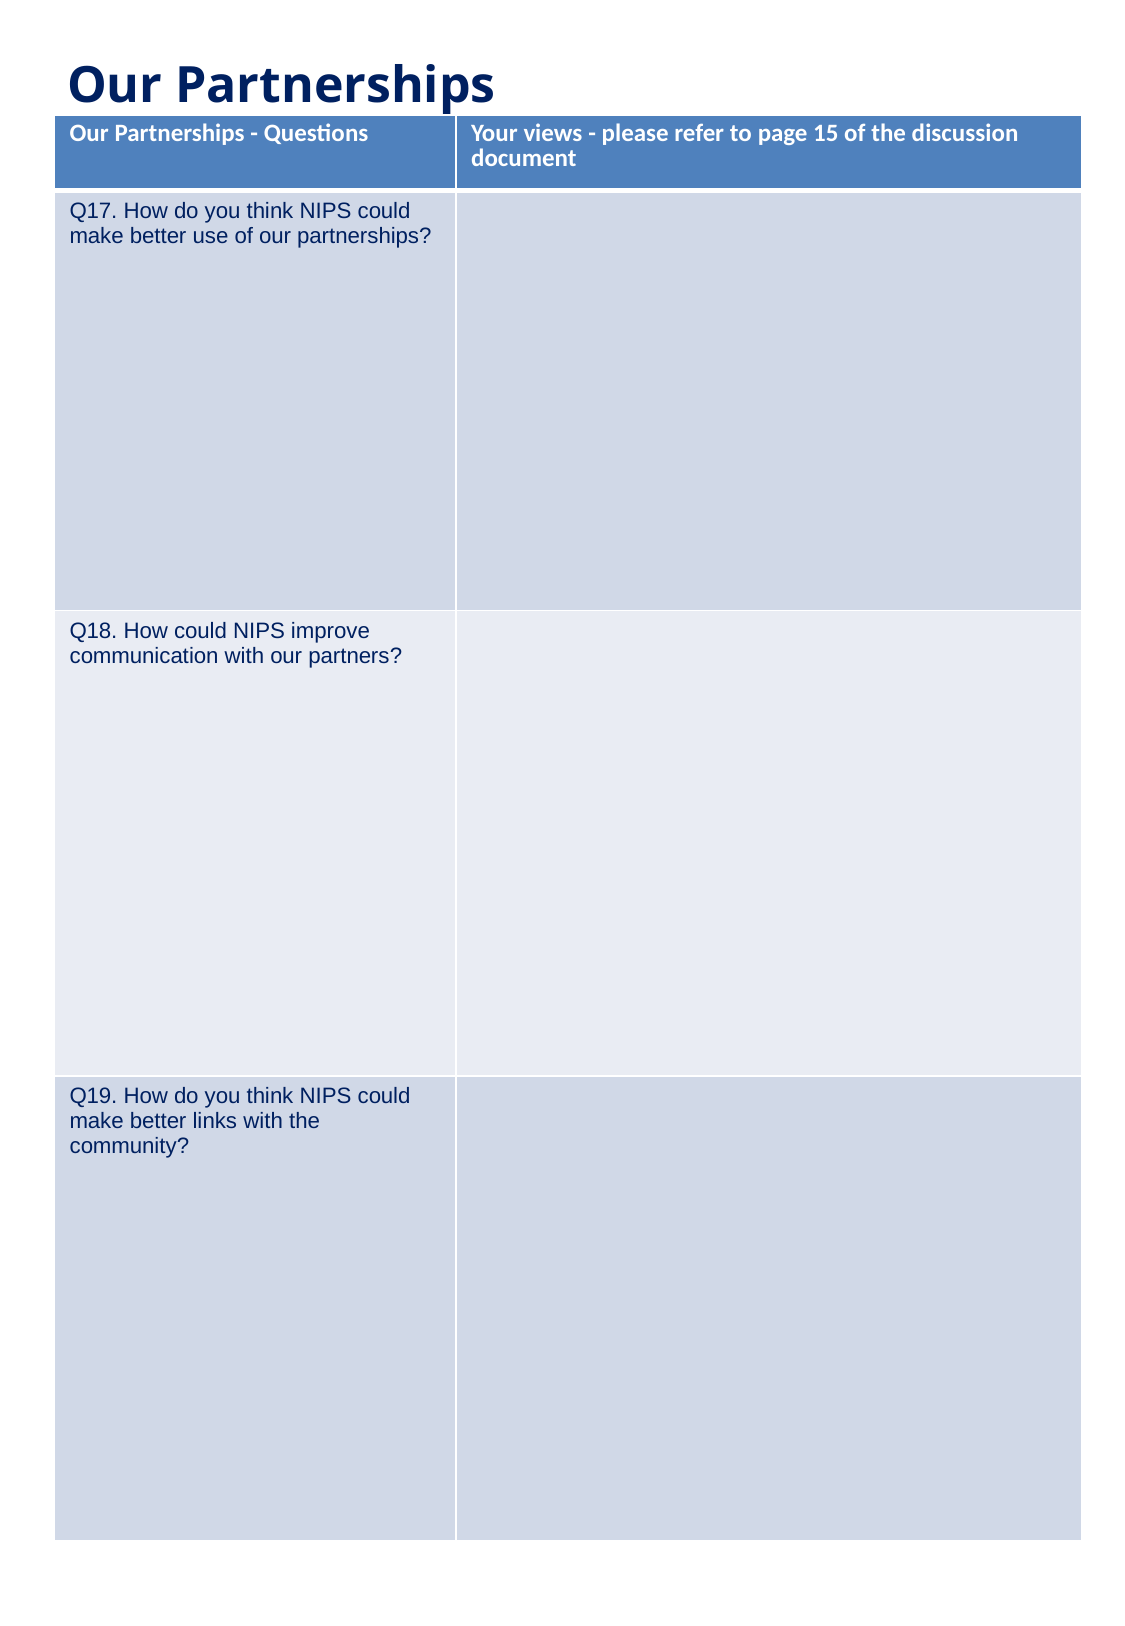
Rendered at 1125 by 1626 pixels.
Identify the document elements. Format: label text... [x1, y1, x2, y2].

text_box Our Partnerships [52, 44, 524, 120]
table_cell Q17. How do you think NIPS could make better use of our partnerships? [55, 193, 455, 610]
table_header Our Partnerships - Questions [55, 116, 455, 188]
table_cell Q18. How could NIPS improve communication with our partners? [55, 611, 455, 1075]
table_cell [457, 193, 1081, 610]
table_cell [457, 611, 1081, 1075]
table_cell [457, 1077, 1081, 1540]
table_header Your views - please refer to page 15 of the discussion document [457, 116, 1081, 188]
table_cell Q19. How do you think NIPS could make better links with the community? [55, 1077, 455, 1540]
